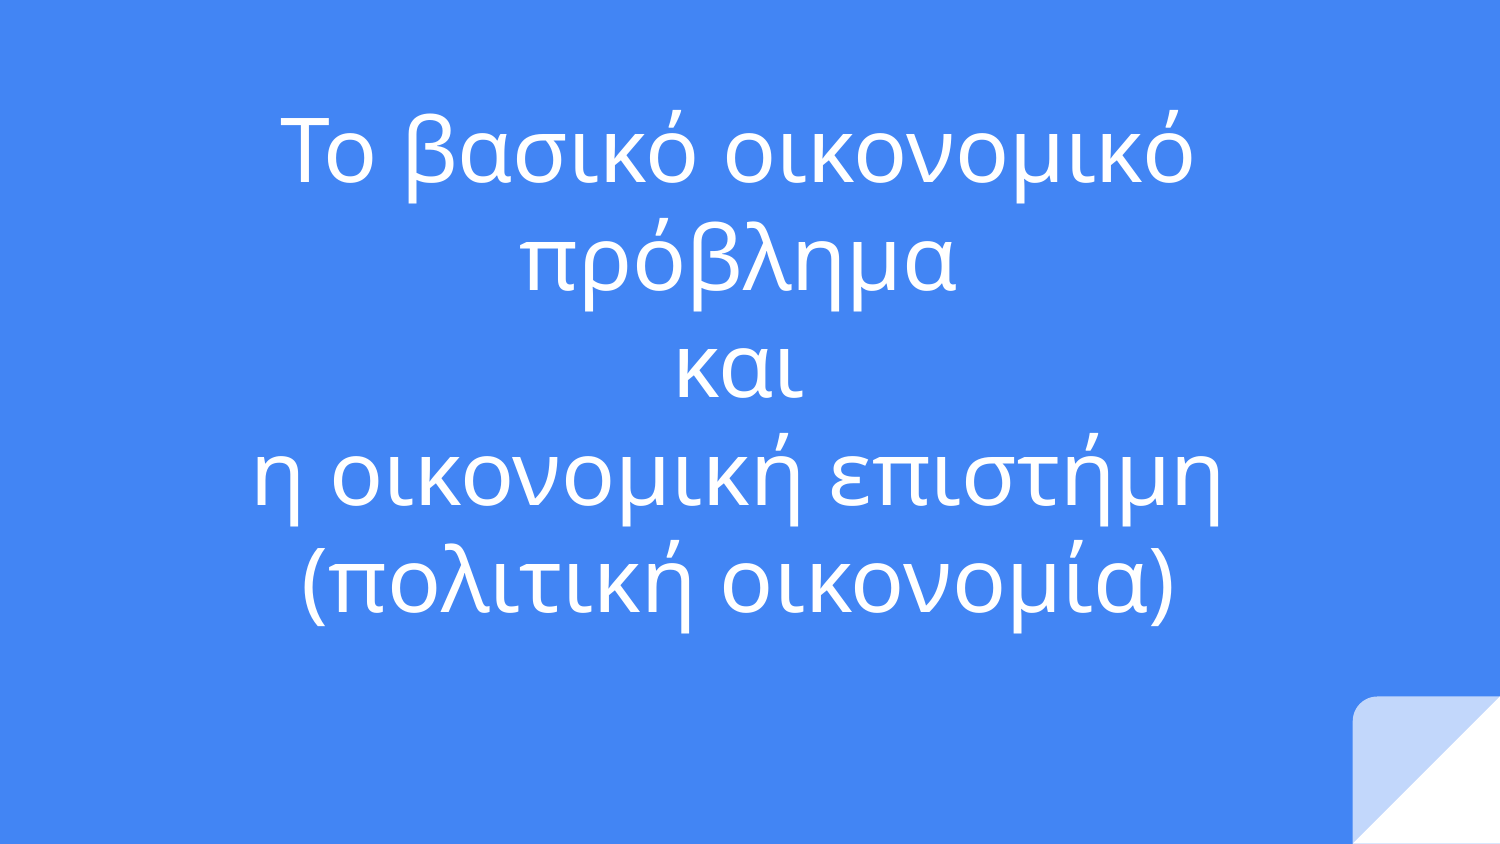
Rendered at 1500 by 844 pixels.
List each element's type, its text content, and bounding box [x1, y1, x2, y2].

title Το βασικό οικονομικό πρόβλημα και η οικονομική επιστήμη (πολιτική οικονομία) [64, 181, 1413, 646]
